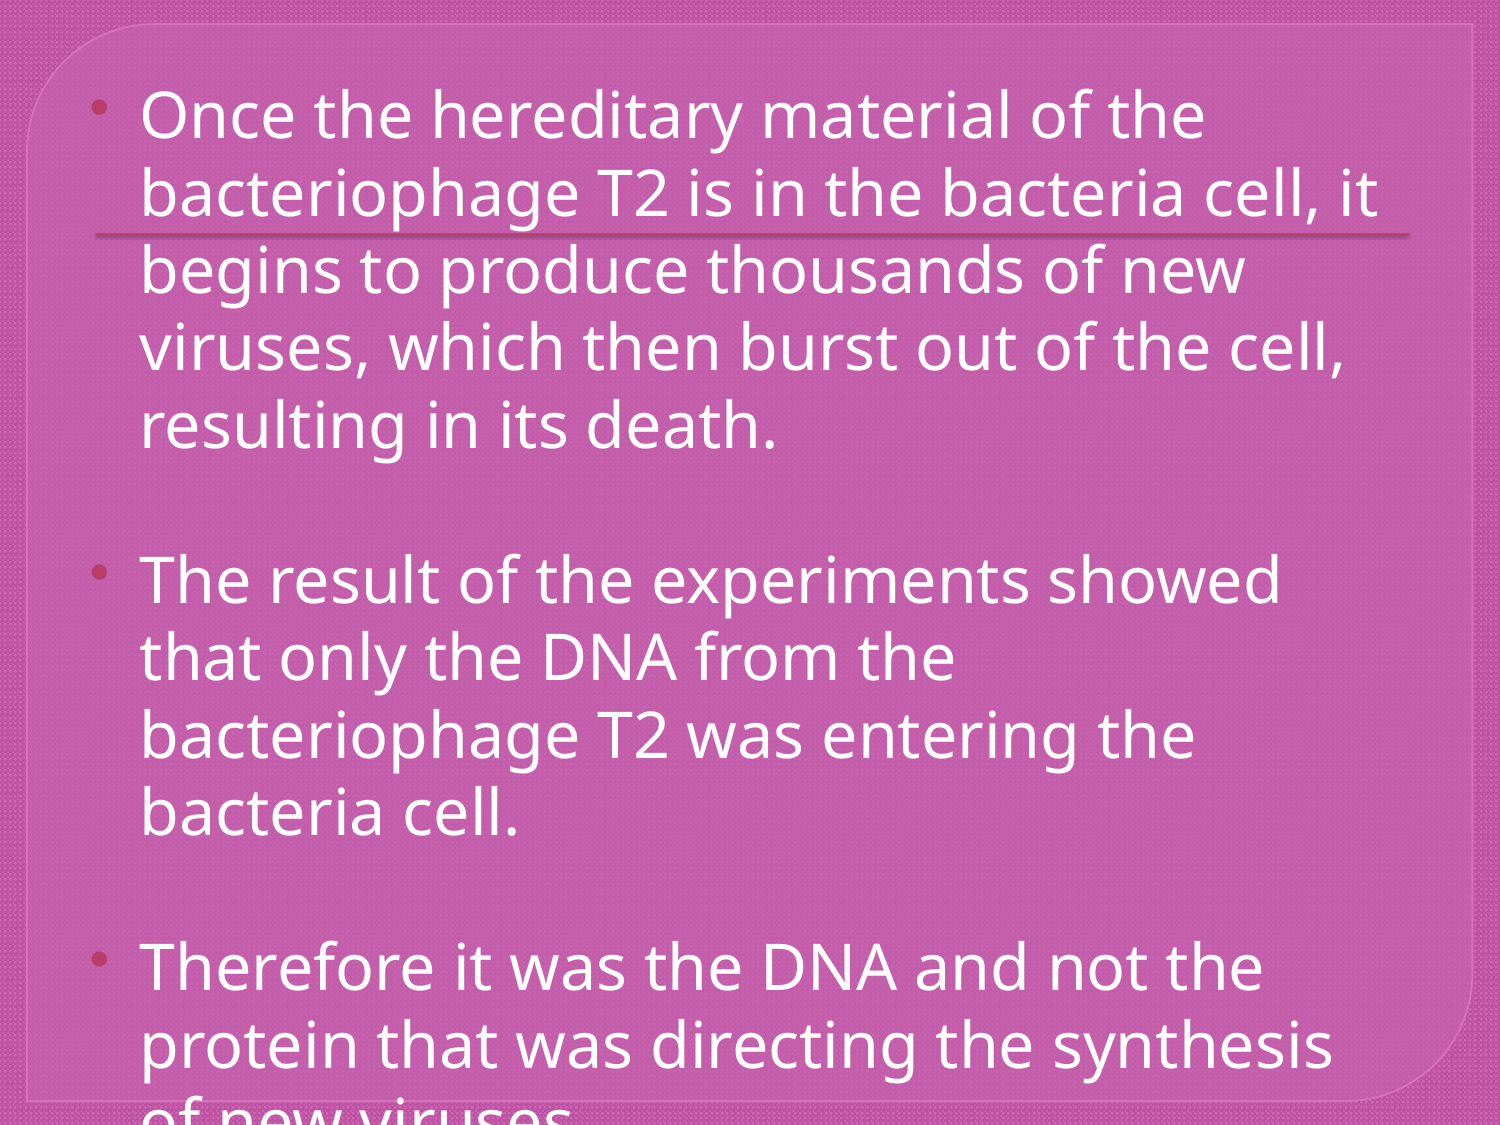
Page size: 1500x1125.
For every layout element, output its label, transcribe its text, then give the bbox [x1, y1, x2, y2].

list Once the hereditary material of the bacteriophage T2 is in the bacteria cell, it begins to produce thousands of new viruses, which then burst out of the cell, resulting in its death. The result of the experiments showed that only the DNA from the bacteriophage T2 was entering the bacteria cell. Therefore it was the DNA and not the protein that was directing the synthesis of new viruses. [76, 66, 1427, 1083]
